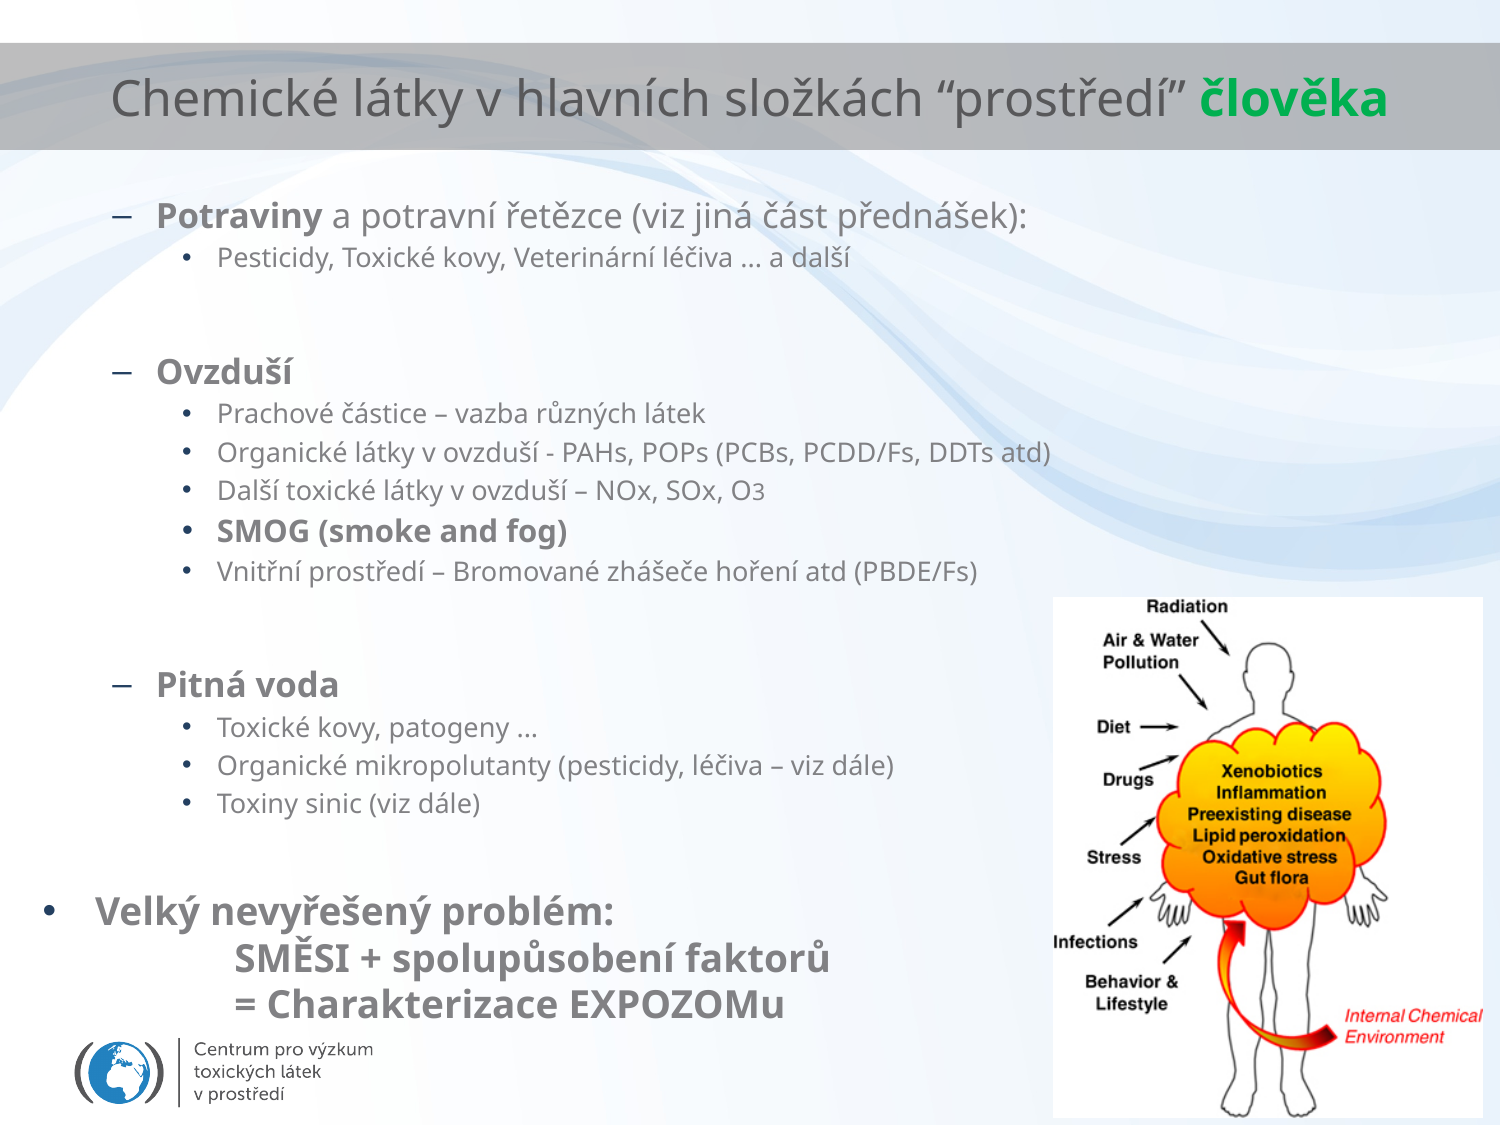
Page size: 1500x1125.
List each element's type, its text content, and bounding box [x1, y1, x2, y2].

title Chemické látky v hlavních složkách “prostředí” člověka [0, 42, 1500, 150]
picture [0, 150, 1500, 1125]
list Potraviny a potravní řetězce (viz jiná část přednášek): Pesticidy, Toxické kovy, Veterinární léčiva ... a další Ovzduší Prachové částice – vazba různých látek Organické látky v ovzduší - PAHs, POPs (PCBs, PCDD/Fs, DDTs atd) Další toxické látky v ovzduší – NOx, SOx, O3 SMOG (smoke and fog) Vnitřní prostředí – Bromované zhášeče hoření atd (PBDE/Fs) Pitná voda Toxické kovy, patogeny ... Organické mikropolutanty (pesticidy, léčiva – viz dále) Toxiny sinic (viz dále) Velký nevyřešený problém: SMĚSI + spolupůsobení faktorů = Charakterizace EXPOZOMu [27, 137, 1412, 1035]
picture [0, 0, 1500, 42]
